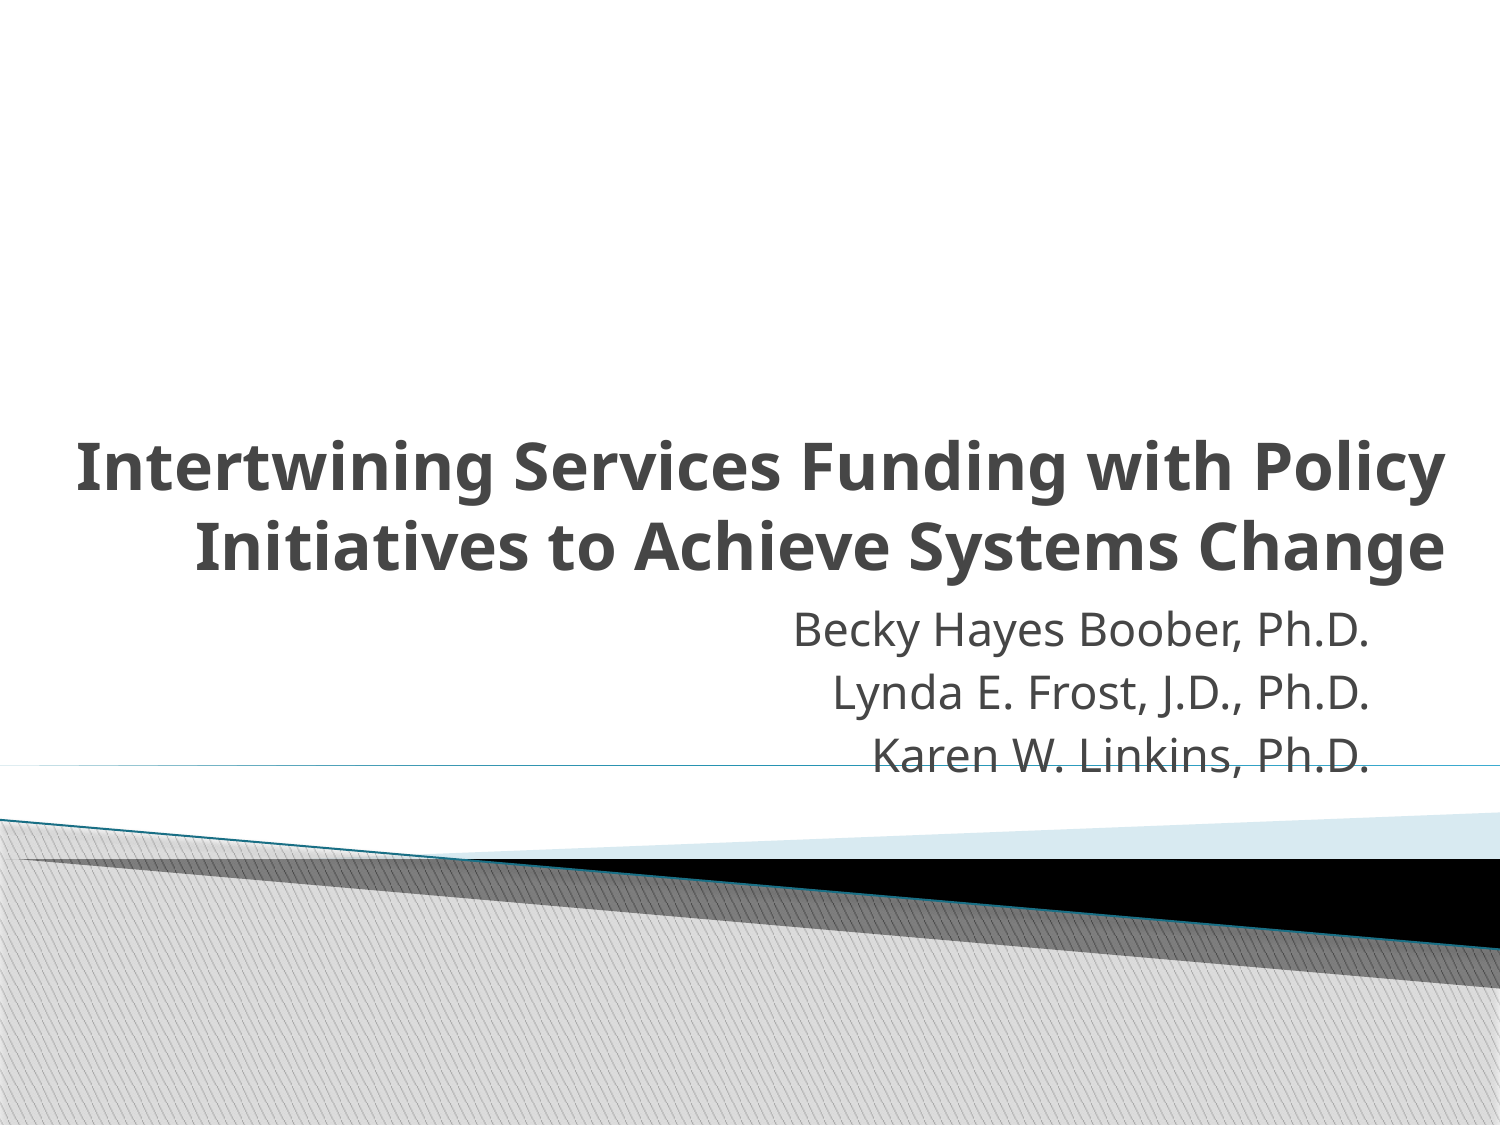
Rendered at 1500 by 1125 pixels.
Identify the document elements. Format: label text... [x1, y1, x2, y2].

title Intertwining Services Funding with Policy Initiatives to Achieve Systems Change [24, 349, 1463, 591]
picture [5, 859, 1500, 989]
subtitle Becky Hayes Boober, Ph.D. Lynda E. Frost, J.D., Ph.D. Karen W. Linkins, Ph.D. [112, 592, 1388, 790]
